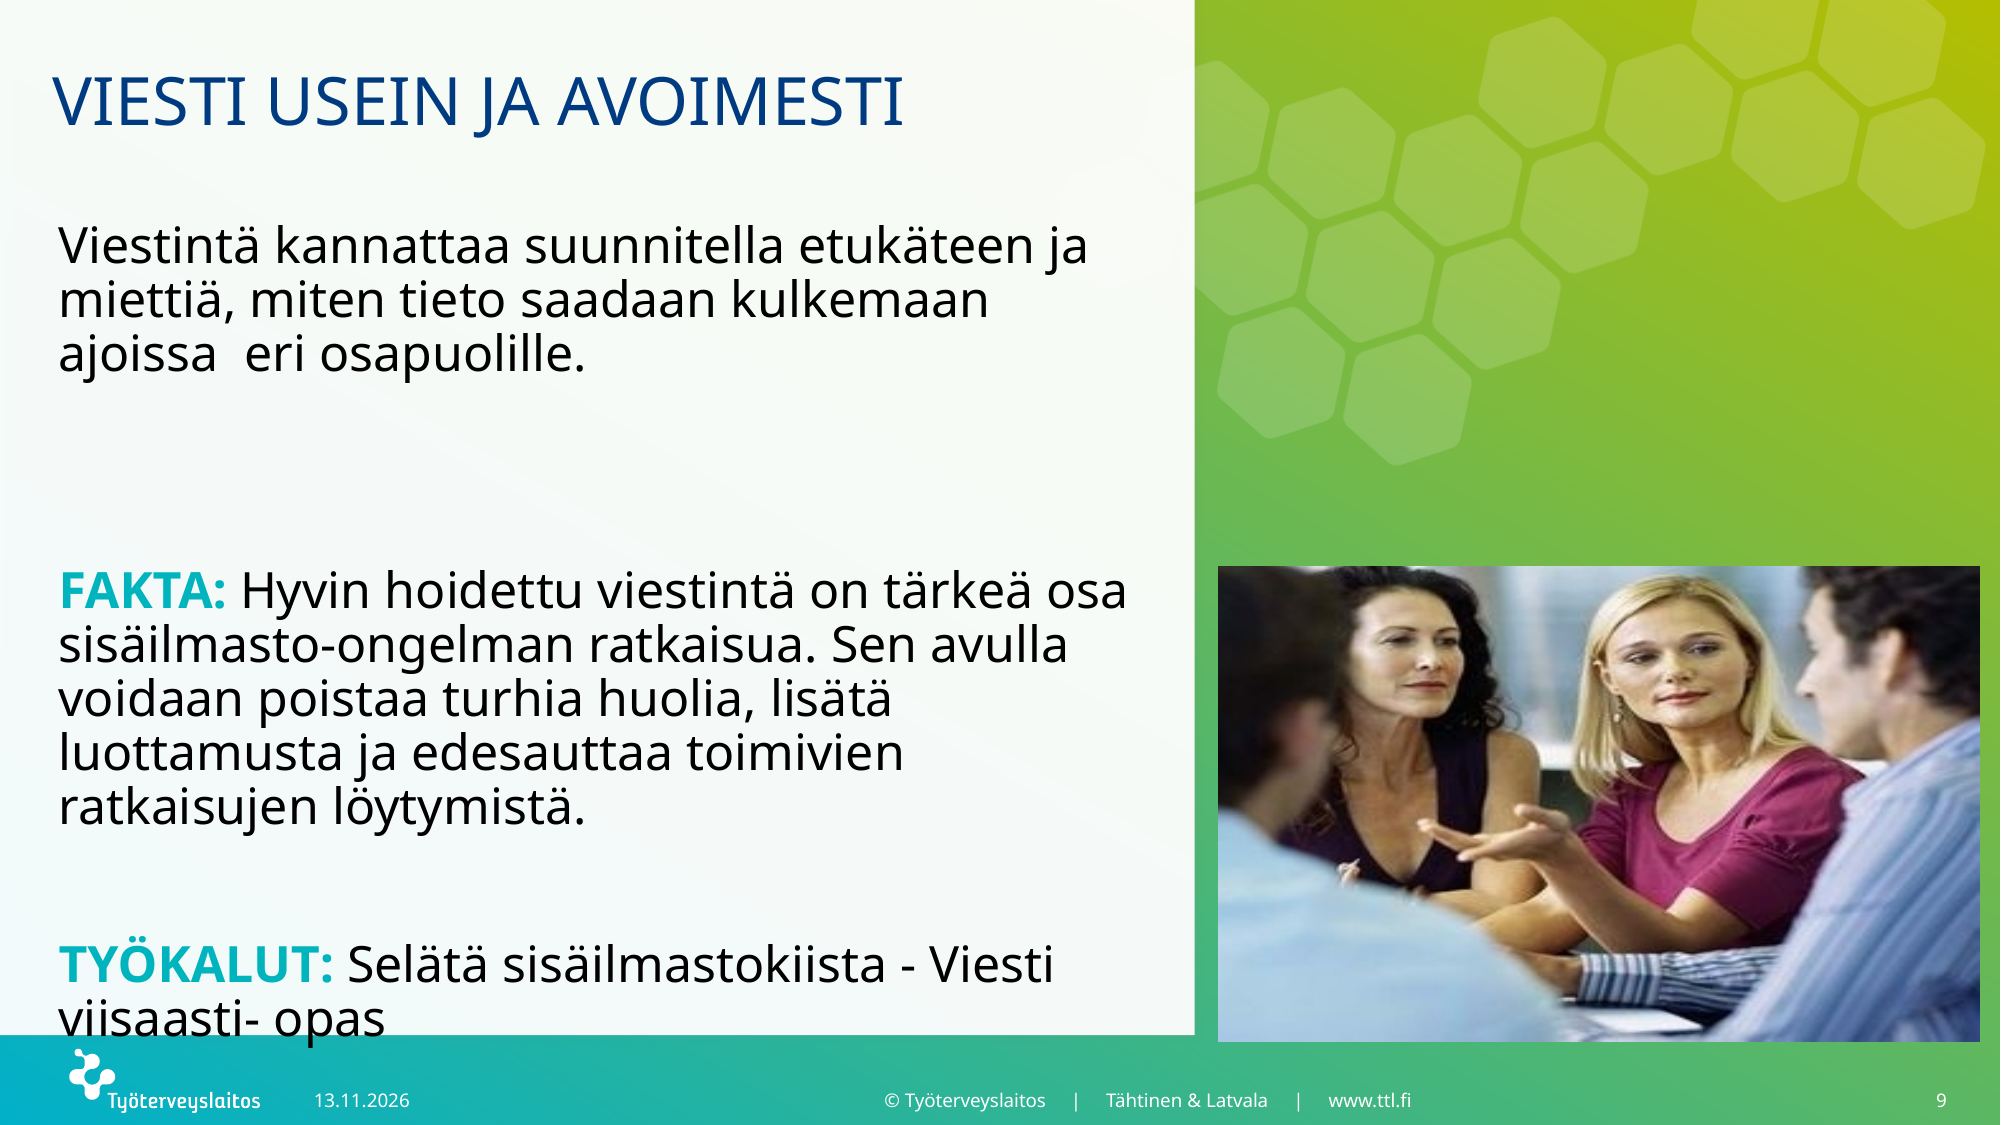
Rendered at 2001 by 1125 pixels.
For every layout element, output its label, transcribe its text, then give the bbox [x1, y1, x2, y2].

picture [1195, 0, 2001, 503]
picture [1218, 566, 1980, 1043]
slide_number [137, 1061, 410, 1122]
footer © Työterveyslaitos | Tähtinen & Latvala | www.ttl.fi [426, 1061, 1870, 1122]
slide_number 9 [1886, 1061, 1947, 1122]
list Viestintä kannattaa suunnitella etukäteen ja miettiä, miten tieto saadaan kulkemaan ajoissa eri osapuolille. FAKTA: Hyvin hoidettu viestintä on tärkeä osa sisäilmasto-ongelman ratkaisua. Sen avulla voidaan poistaa turhia huolia, lisätä luottamusta ja edesauttaa toimivien ratkaisujen löytymistä. TYÖKALUT: Selätä sisäilmastokiista - Viesti viisaasti- opas [52, 213, 1166, 1023]
title VIESTI USEIN JA AVOIMESTI [52, 29, 1134, 179]
